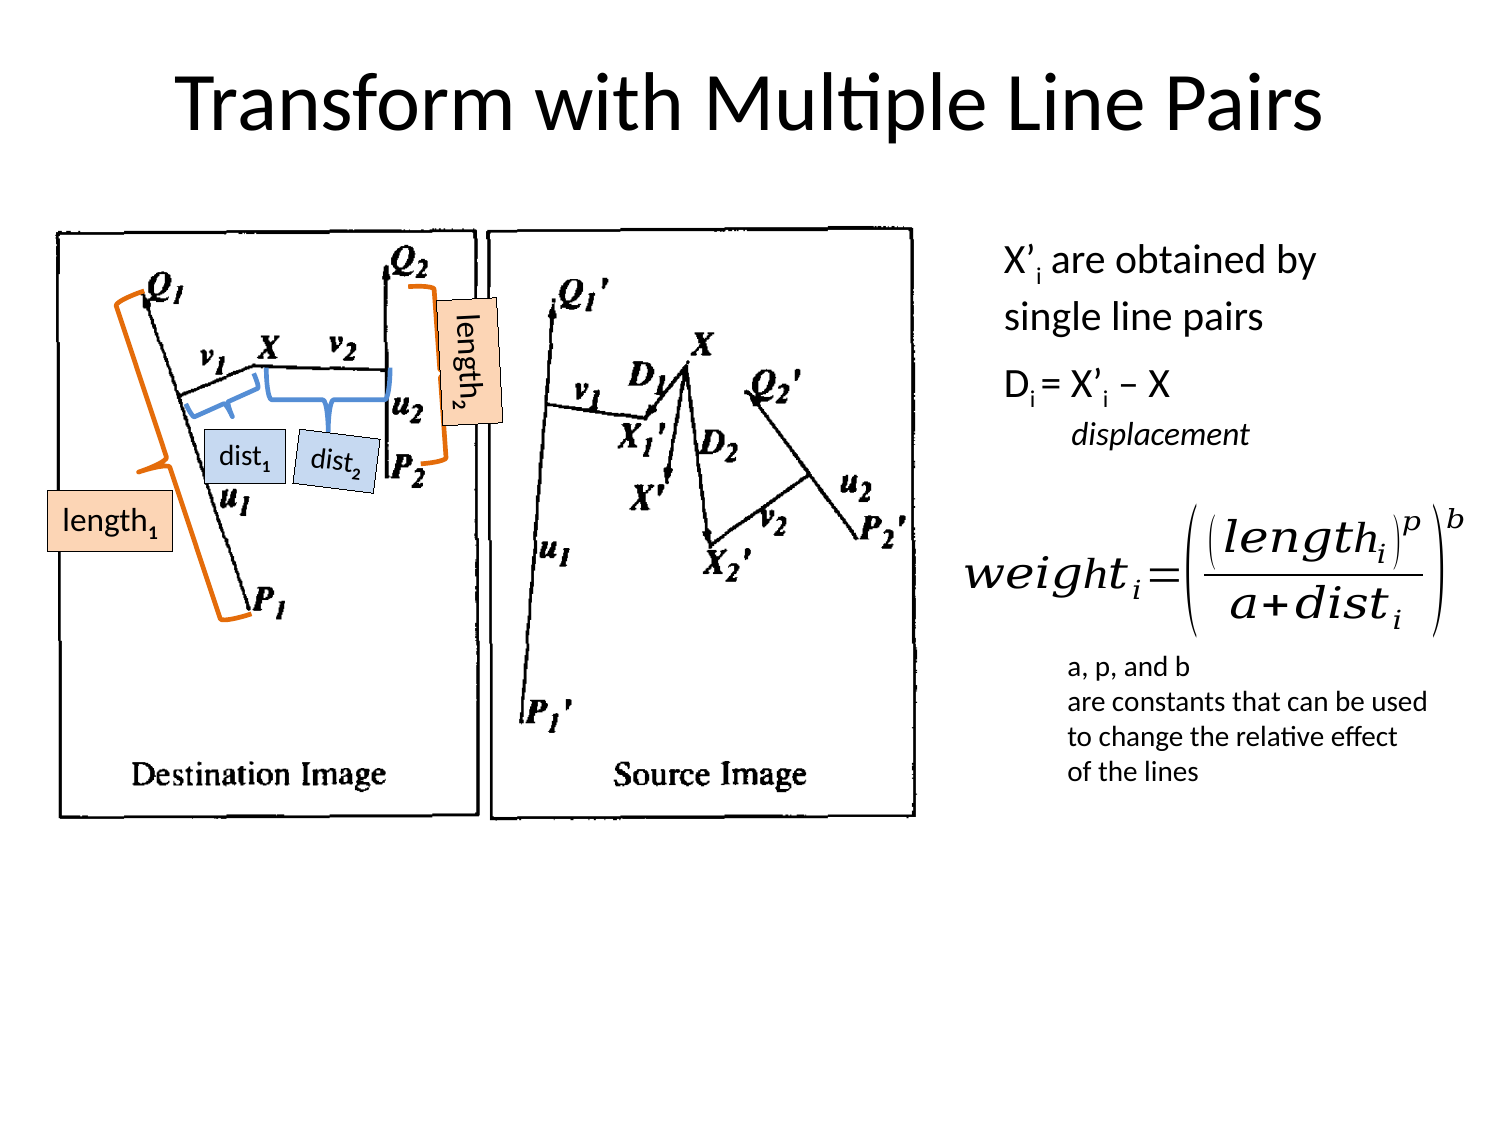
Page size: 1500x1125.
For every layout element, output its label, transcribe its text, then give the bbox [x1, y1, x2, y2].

text_box Di = X’i – X displacement [989, 348, 1266, 460]
picture [49, 224, 919, 824]
text_box X’i are obtained by single line pairs [989, 224, 1332, 347]
text_box a, p, and b are constants that can be used to change the relative effect of the lines [1052, 640, 1444, 795]
title Transform with Multiple Line Pairs [75, 45, 1425, 150]
